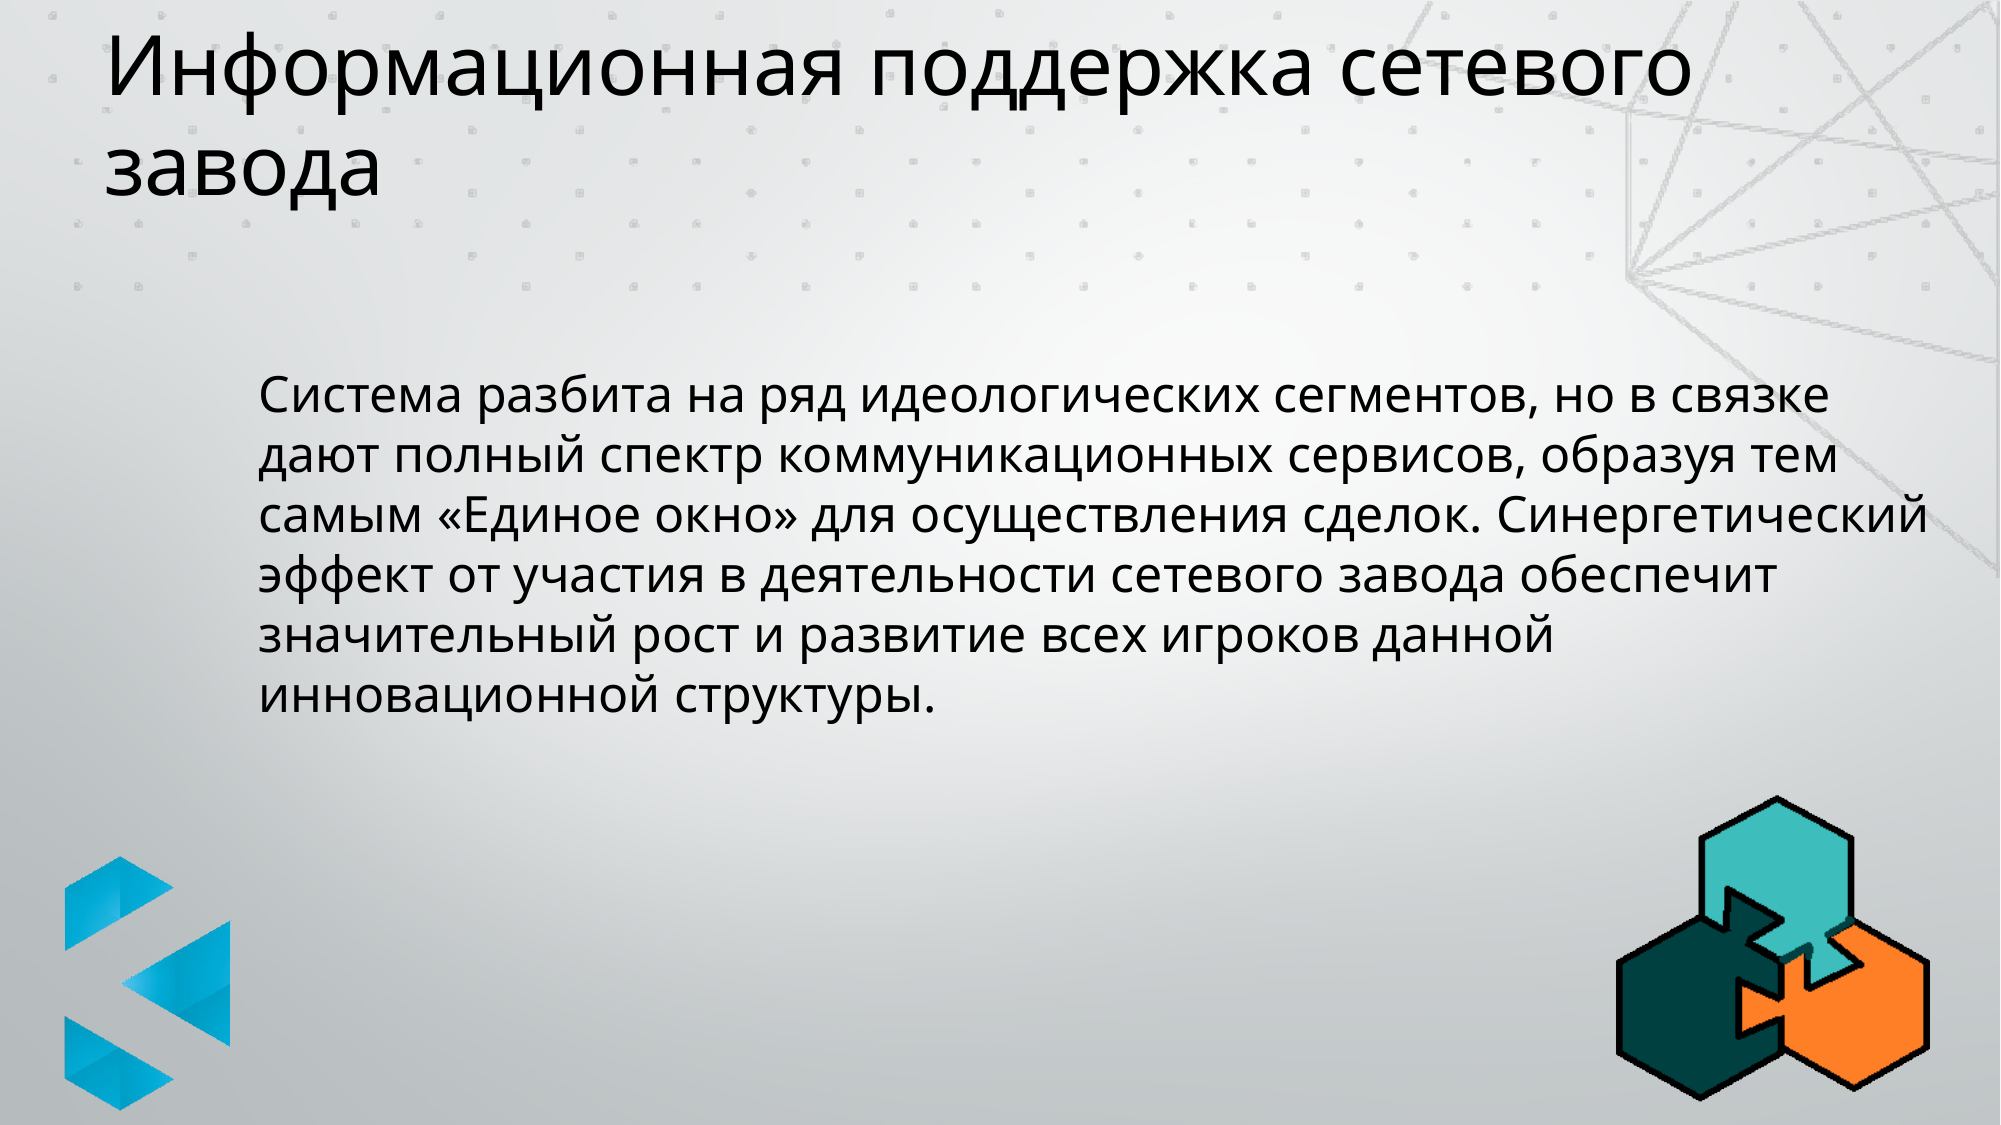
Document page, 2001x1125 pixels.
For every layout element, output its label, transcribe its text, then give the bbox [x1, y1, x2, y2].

list Система разбита на ряд идеологических сегментов, но в связке дают полный спектр коммуникационных сервисов, образуя тем самым «Единое окно» для осуществления сделок. Синергетический эффект от участия в деятельности сетевого завода обеспечит значительный рост и развитие всех игроков данной инновационной структуры. [243, 355, 1962, 1018]
picture [38, 1, 2000, 578]
picture [1557, 765, 1988, 1106]
title Информационная поддержка сетевого завода [89, 34, 1962, 190]
picture [31, 786, 244, 1125]
